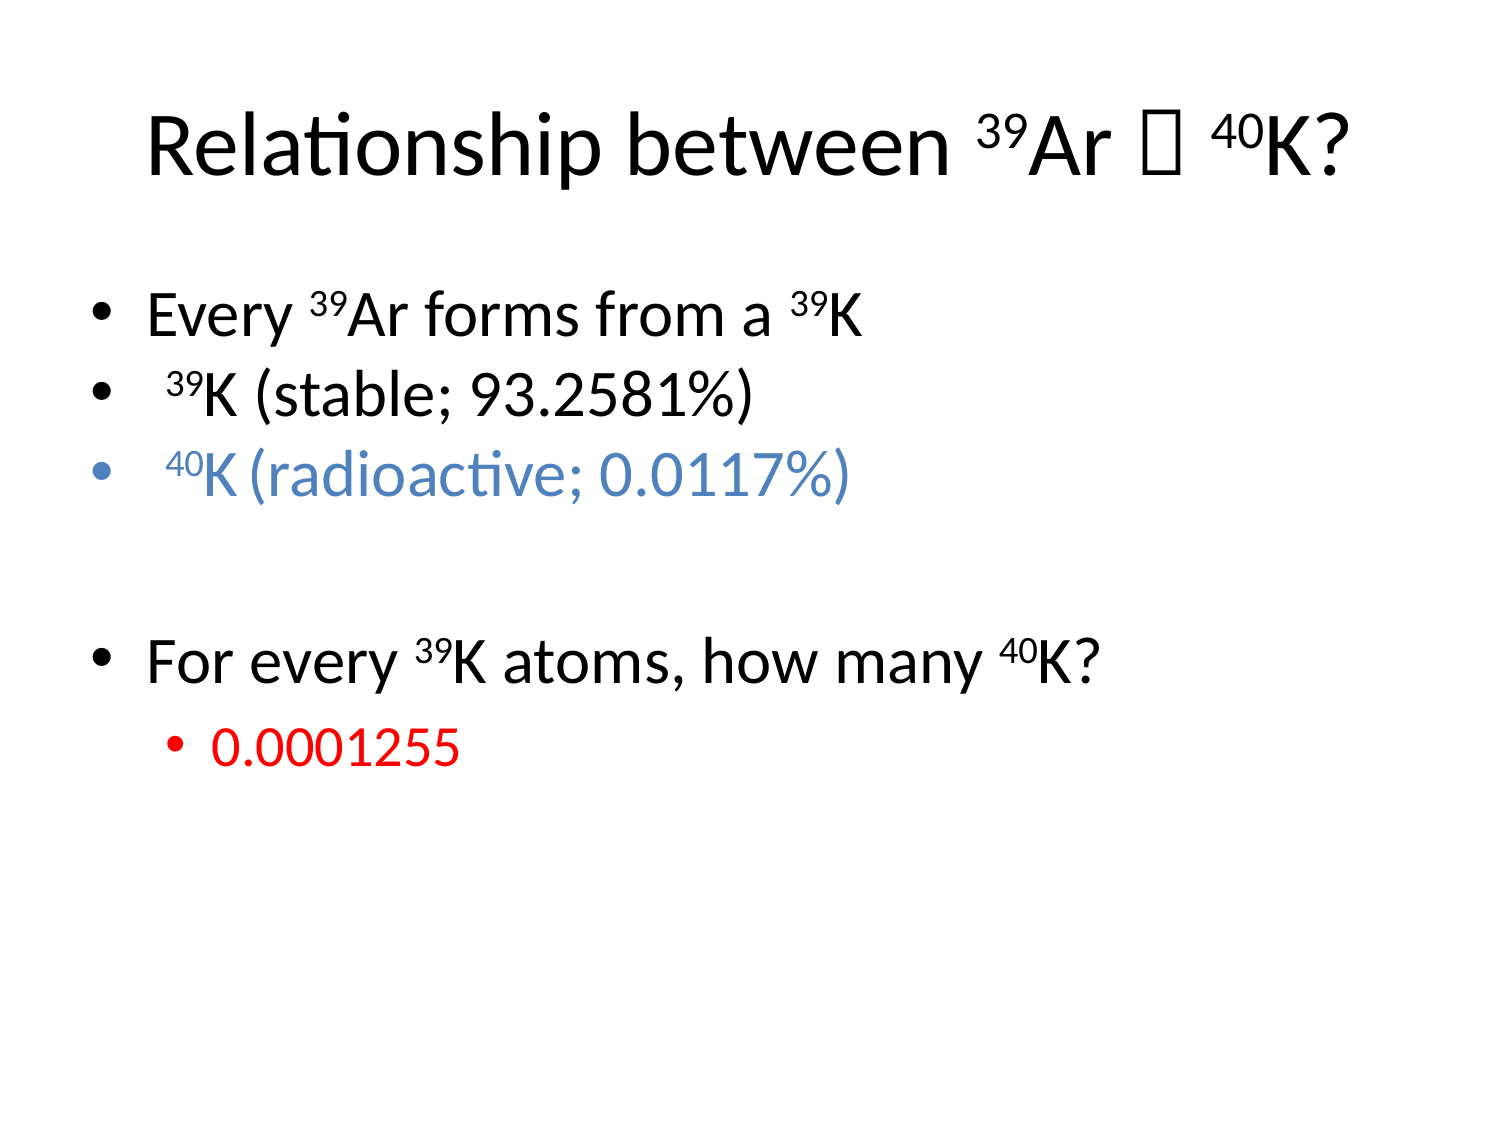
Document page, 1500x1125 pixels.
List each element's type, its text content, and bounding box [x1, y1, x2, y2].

title Relationship between 39Ar  40K? [75, 45, 1425, 233]
list Every 39Ar forms from a 39K 39K (stable; 93.2581%) 40K (radioactive; 0.0117%) For every 39K atoms, how many 40K? 0.0001255 [75, 262, 1425, 1005]
